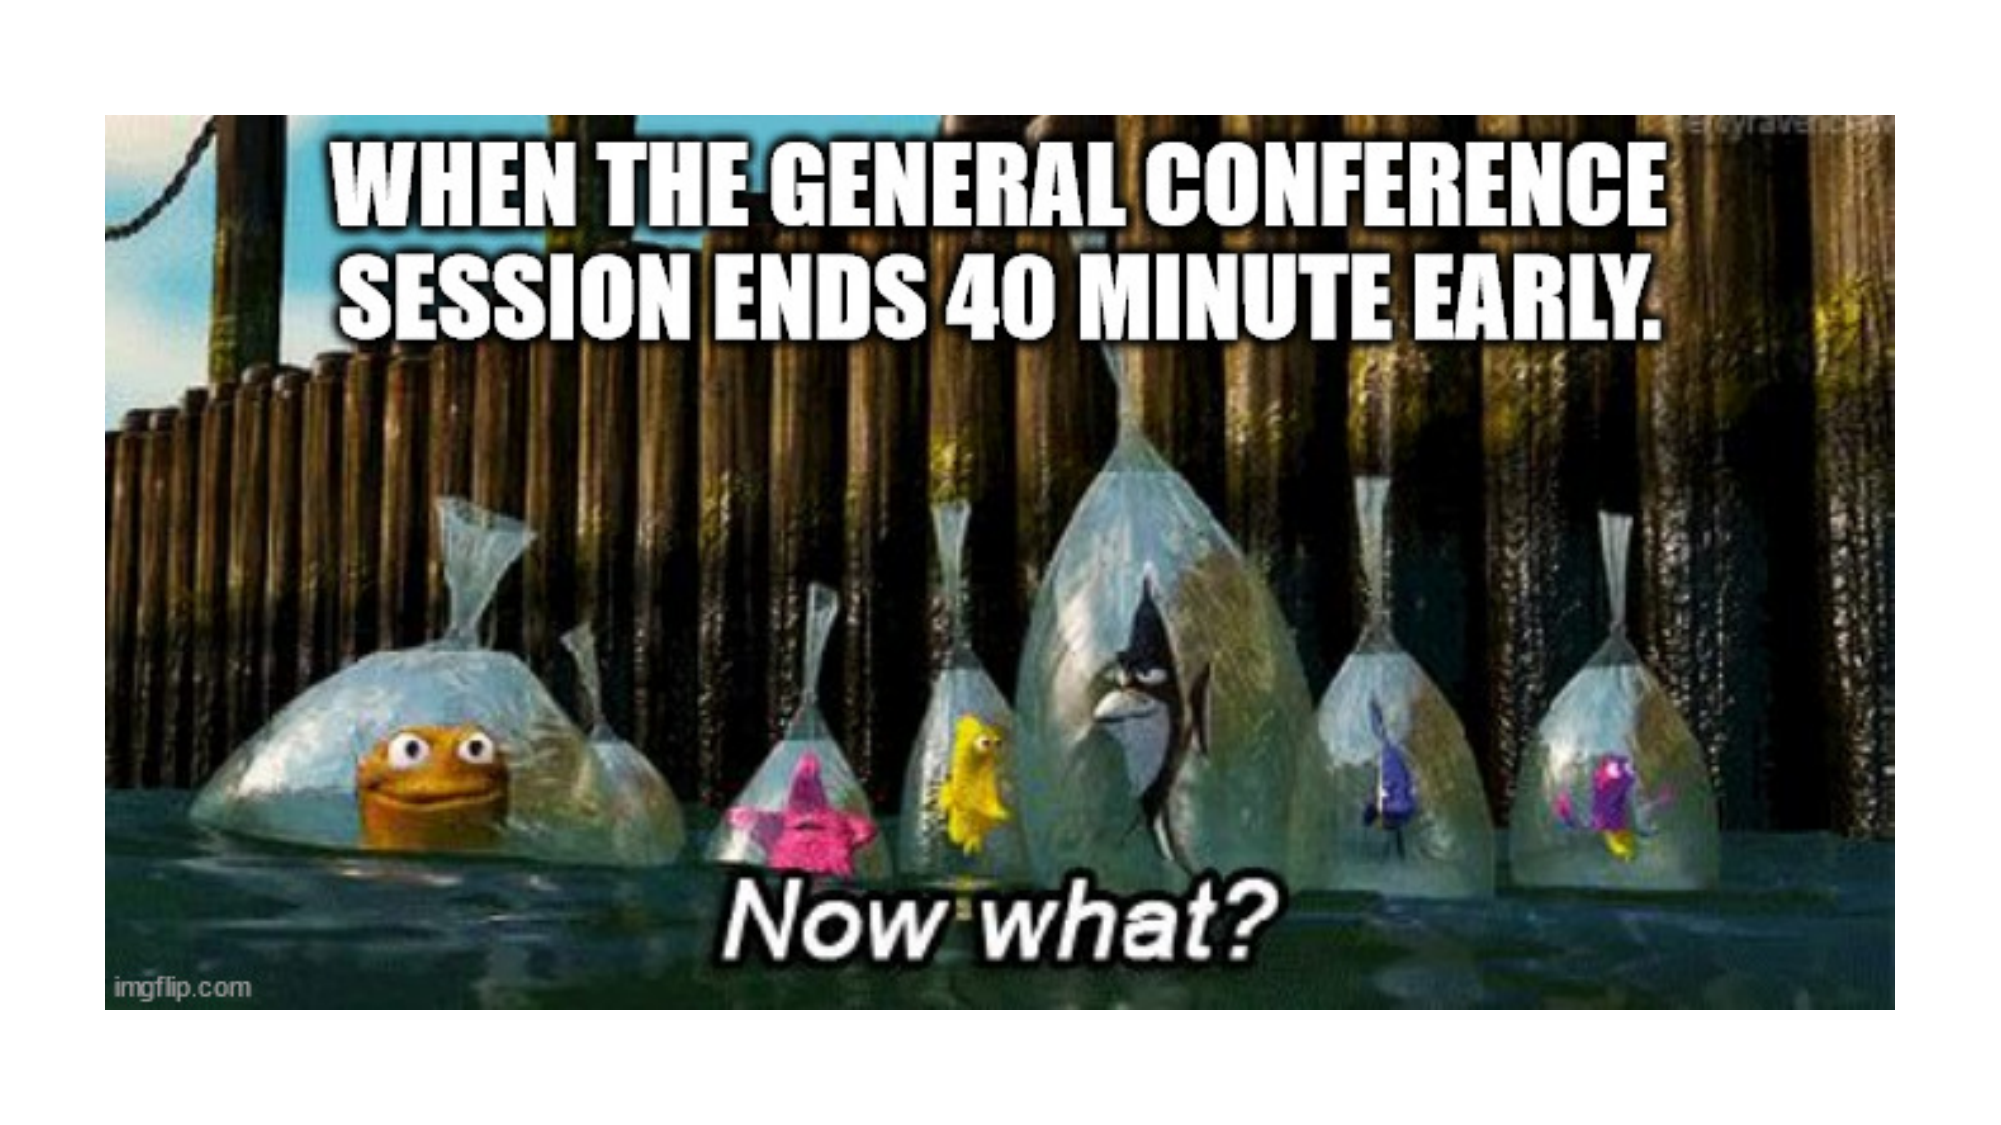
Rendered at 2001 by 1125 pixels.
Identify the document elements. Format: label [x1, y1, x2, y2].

picture [105, 115, 1895, 1010]
